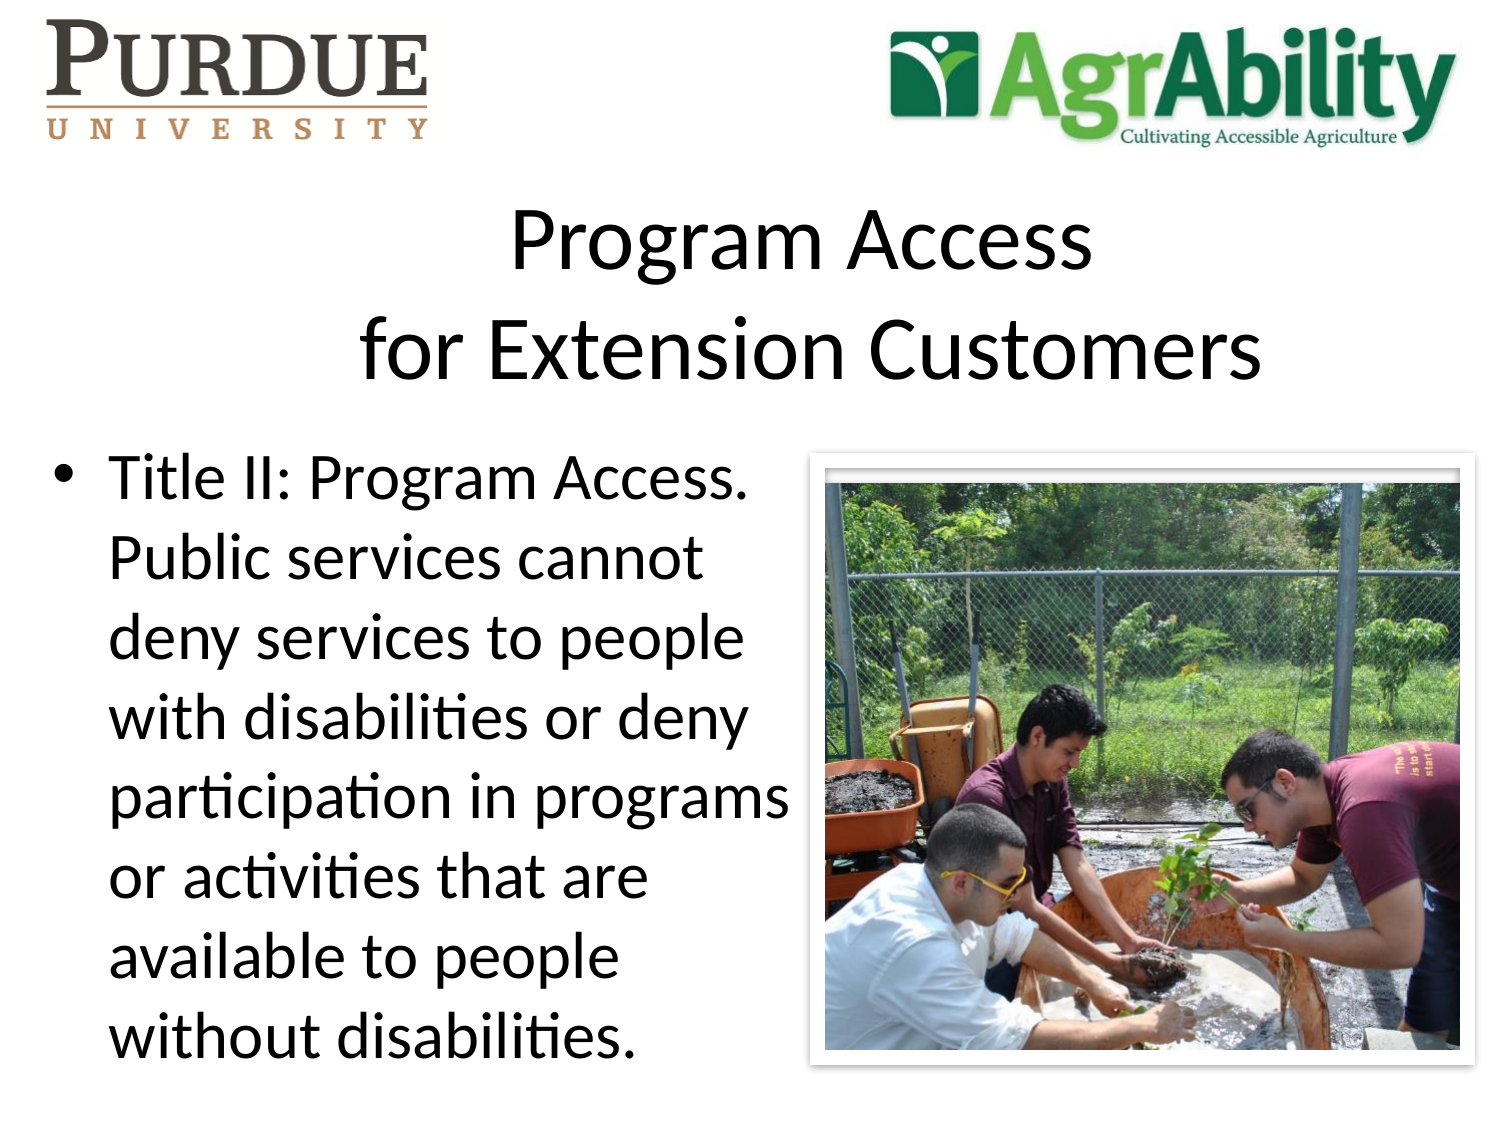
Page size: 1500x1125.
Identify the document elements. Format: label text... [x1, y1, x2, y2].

picture [886, 24, 1463, 151]
picture [824, 467, 1461, 1051]
picture [24, 7, 453, 150]
list Title II: Program Access. Public services cannot deny services to people with disabilities or deny participation in programs or activities that are available to people without disabilities. [37, 425, 850, 988]
title Program Access for Extension Customers [200, 212, 1425, 363]
